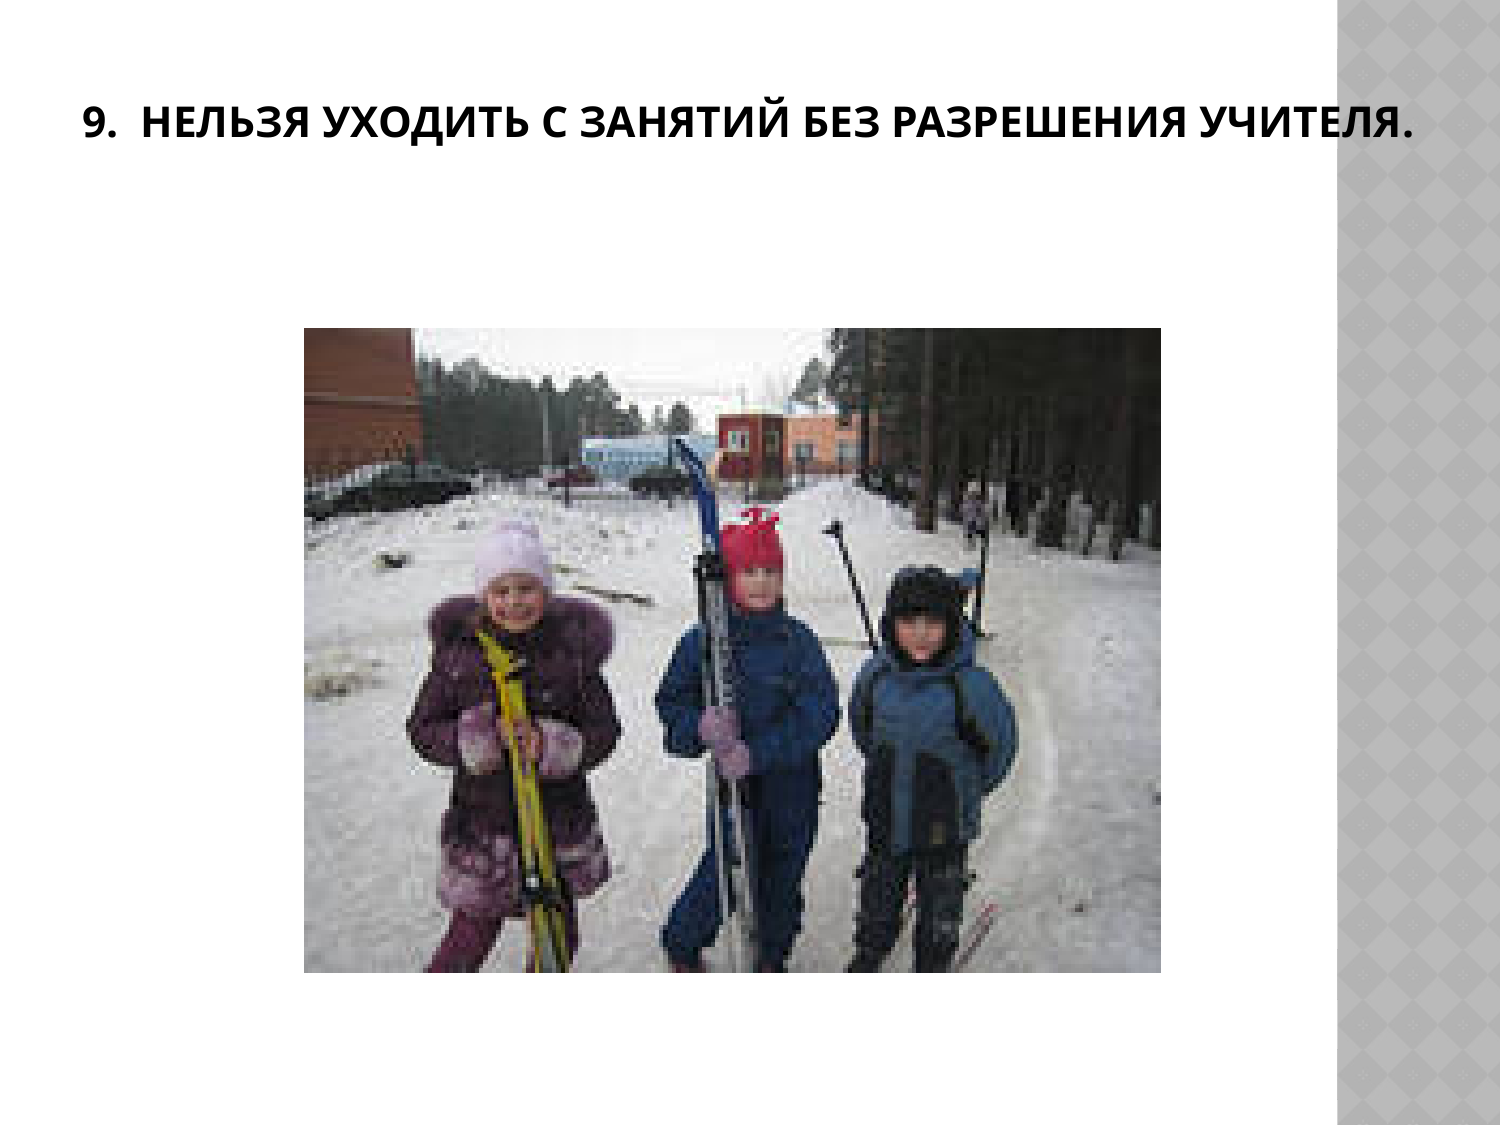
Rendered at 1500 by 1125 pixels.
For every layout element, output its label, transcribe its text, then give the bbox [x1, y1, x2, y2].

title 9. Нельзя уходить с занятий без разрешения учителя. [75, 45, 1425, 235]
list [304, 327, 1161, 973]
